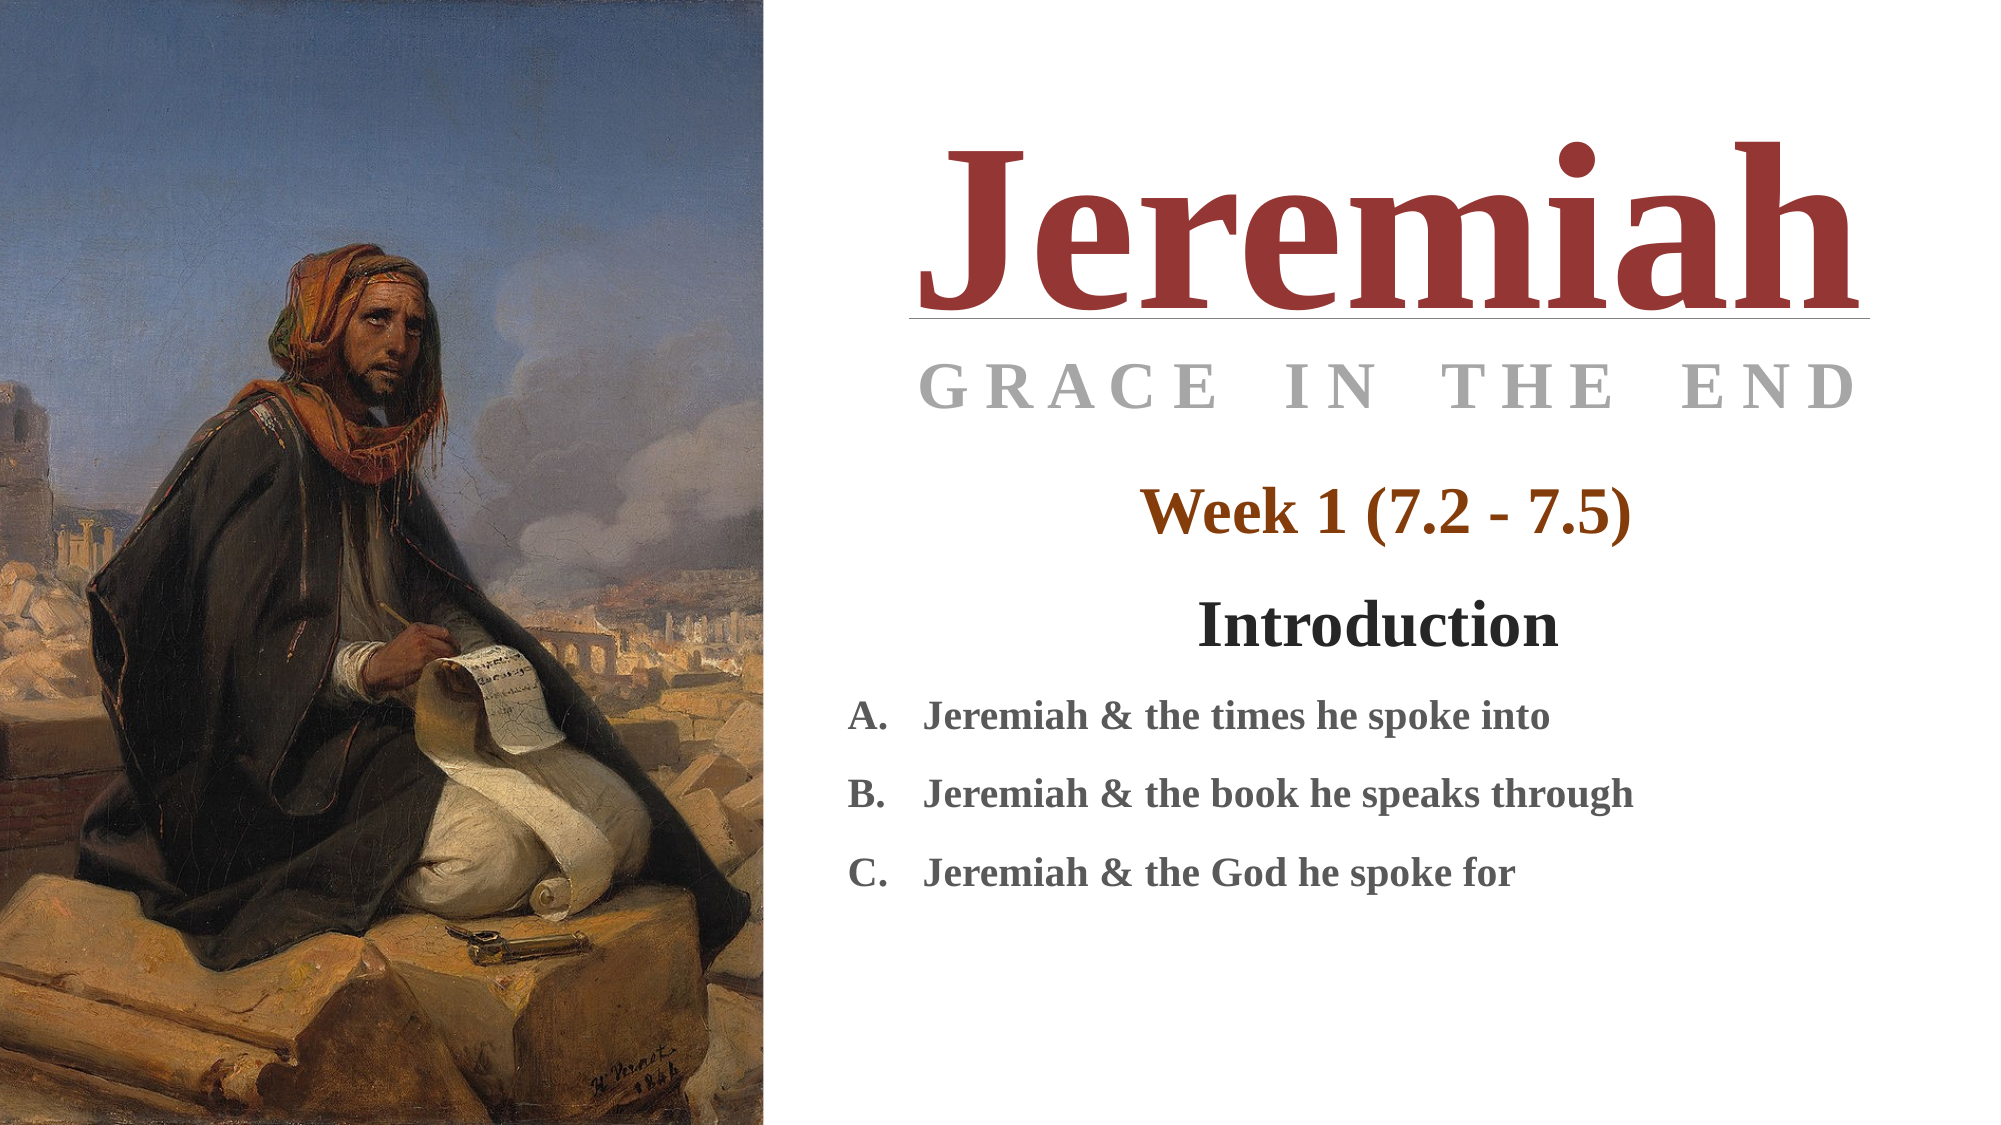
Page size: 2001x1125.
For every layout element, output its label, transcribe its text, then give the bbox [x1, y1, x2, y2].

text_box Week 1 (7.2 - 7.5) Introduction Jeremiah & the times he spoke into Jeremiah & the book he speaks through Jeremiah & the God he spoke for [832, 446, 1941, 1090]
picture [0, 0, 764, 1125]
text_box G R A C E I N T H E E N D [832, 322, 1941, 403]
text_box Jeremiah [832, 18, 1941, 322]
